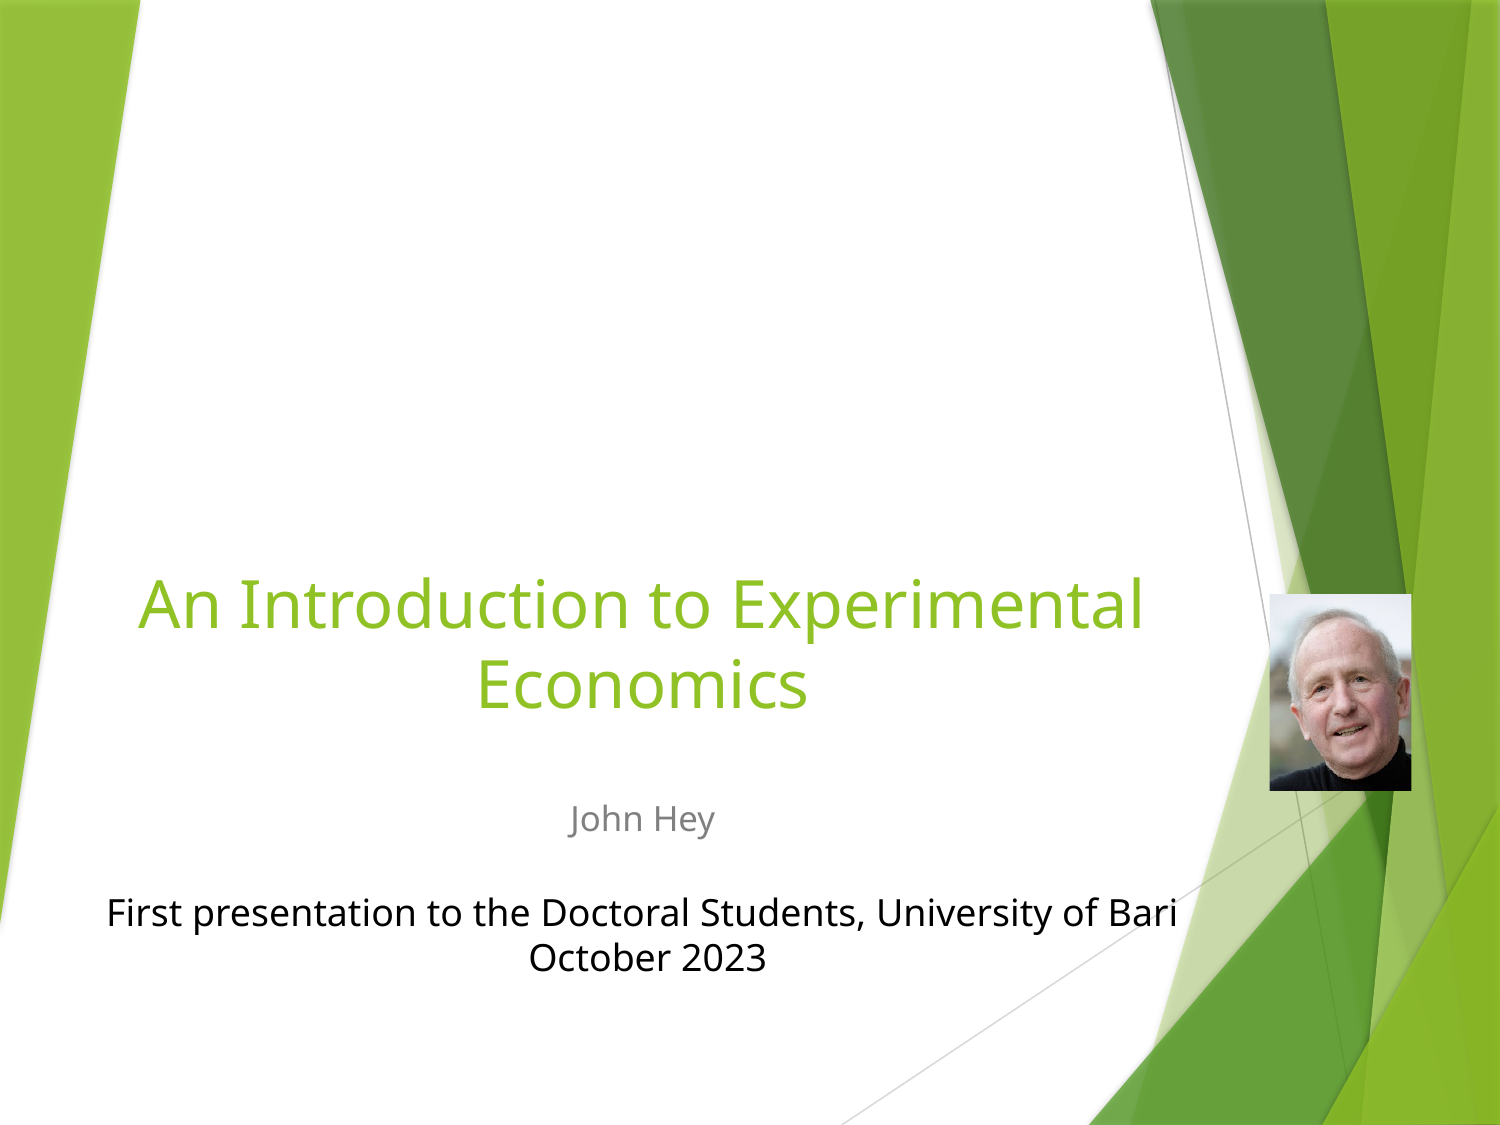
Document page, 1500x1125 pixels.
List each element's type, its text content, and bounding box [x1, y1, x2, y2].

subtitle John Hey [165, 666, 1121, 847]
title An Introduction to Experimental Economics [99, 491, 1187, 730]
picture [1269, 581, 1412, 792]
text_box First presentation to the Doctoral Students, University of Bari October 2023 [76, 881, 1210, 987]
